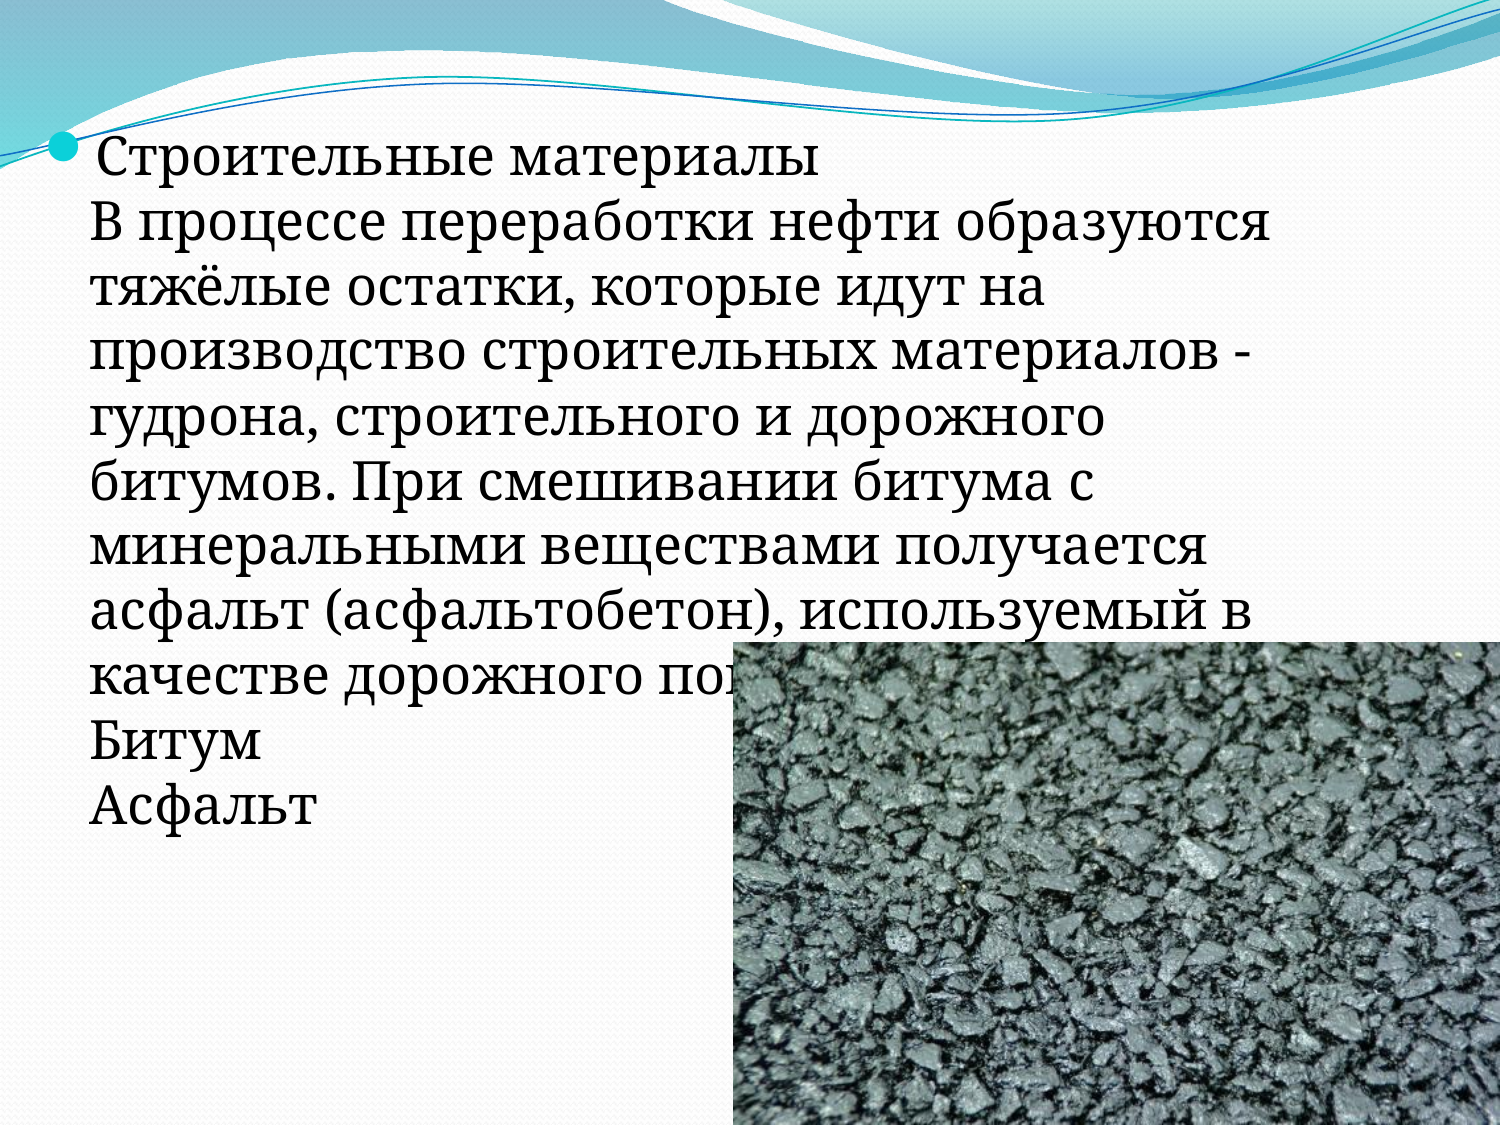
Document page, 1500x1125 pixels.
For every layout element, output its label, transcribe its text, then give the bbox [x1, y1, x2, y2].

picture [733, 642, 1500, 1125]
list Строительные материалы В процессе переработки нефти образуются тяжёлые остатки, которые идут на производство строительных материалов - гудрона, строительного и дорожного битумов. При смешивании битума с минеральными веществами получается асфальт (асфальтобетон), используемый в качестве дорожного покрытия. Битум Асфальт [29, 113, 1380, 834]
